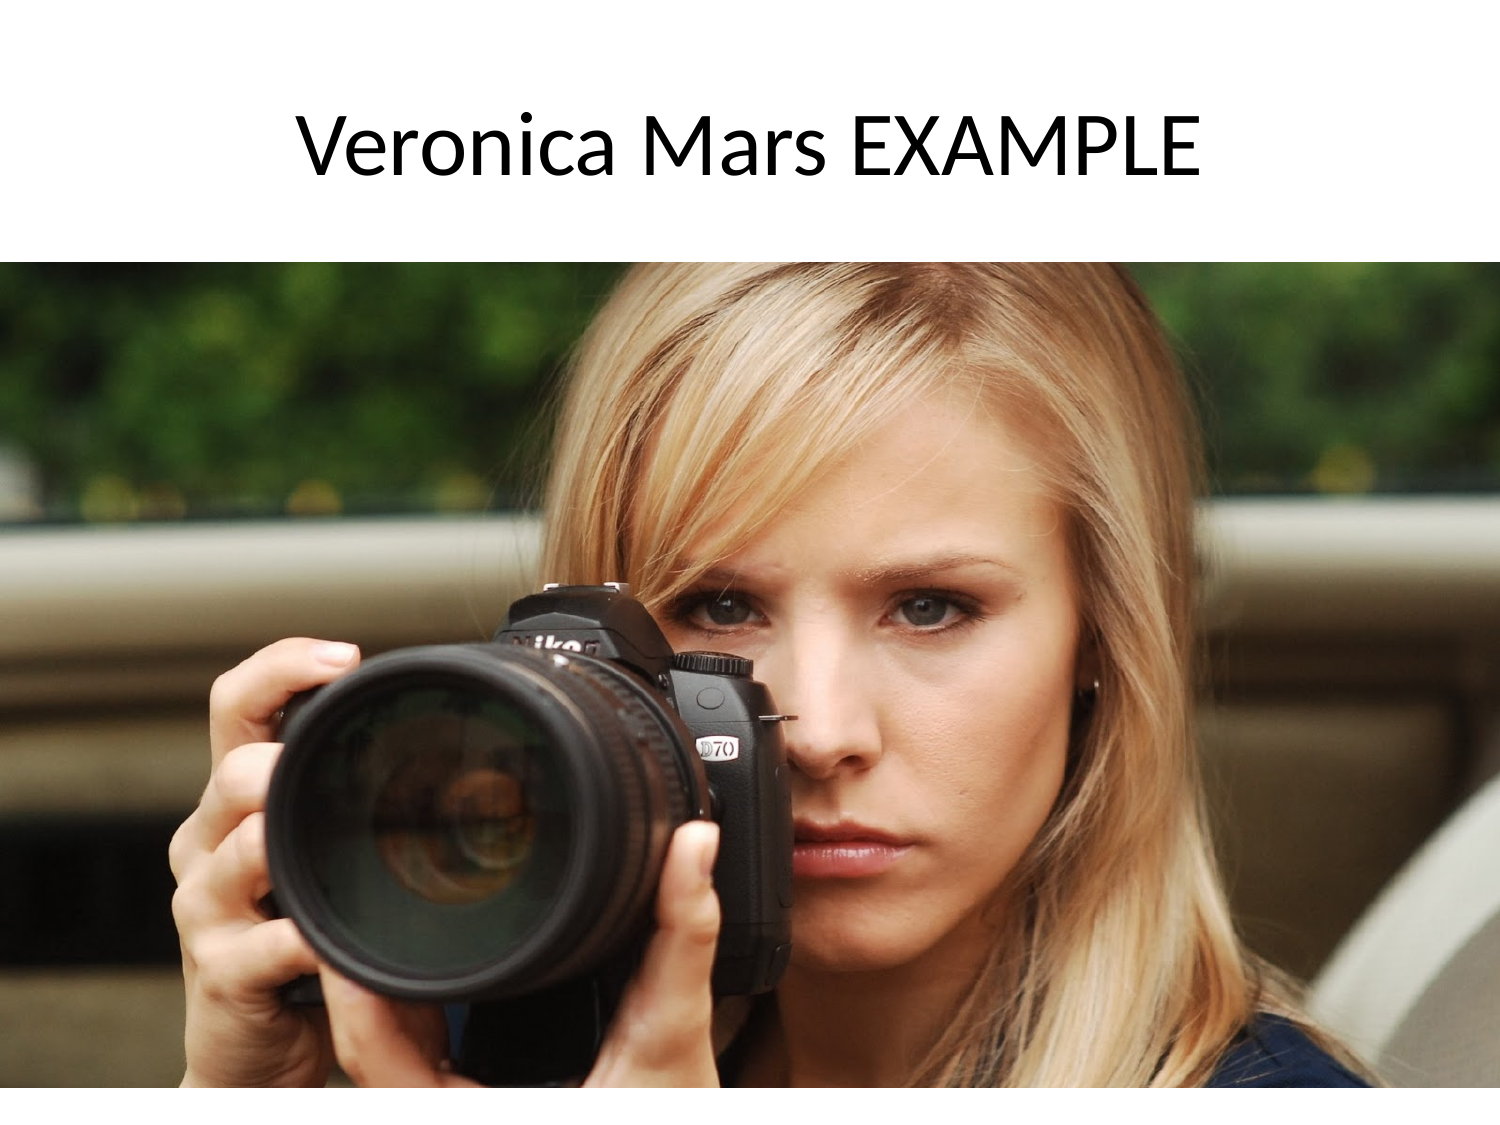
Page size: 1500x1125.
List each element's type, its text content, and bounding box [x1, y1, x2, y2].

title Veronica Mars EXAMPLE [75, 45, 1425, 233]
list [0, 262, 1500, 1088]
